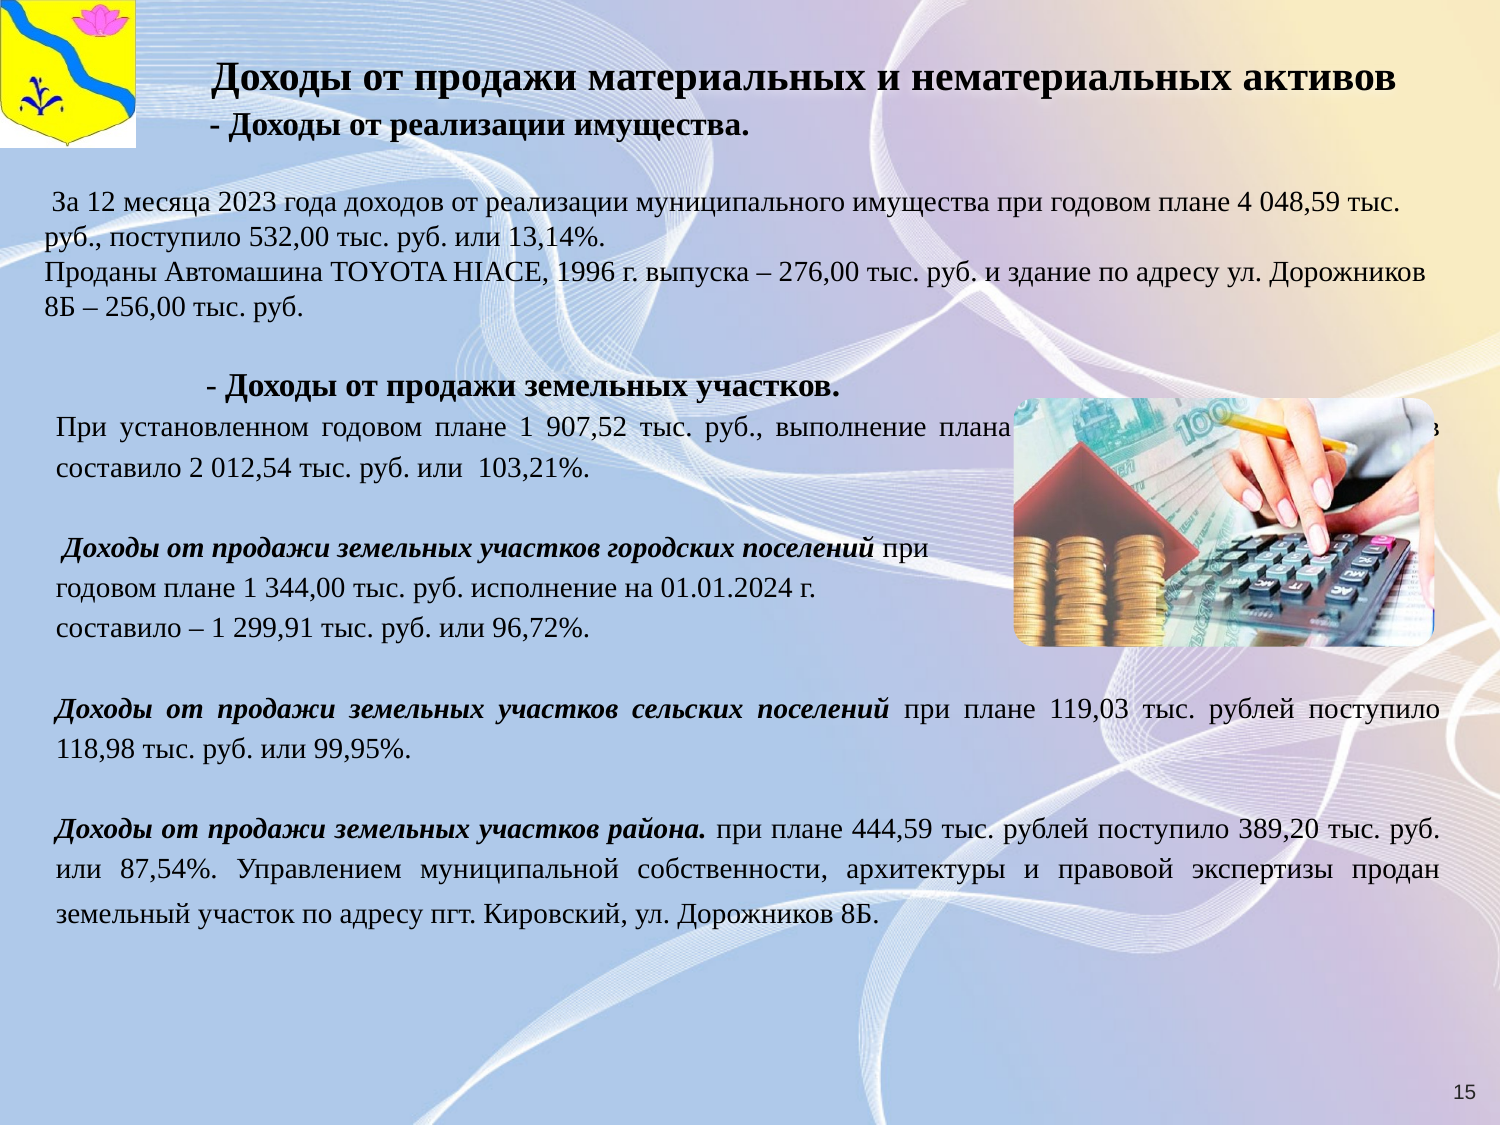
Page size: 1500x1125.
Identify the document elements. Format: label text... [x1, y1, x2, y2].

text_box - Доходы от реализации имущества. За 12 месяца 2023 года доходов от реализации муниципального имущества при годовом плане 4 048,59 тыс. руб., поступило 532,00 тыс. руб. или 13,14%. Проданы Автомашина TOYOTA HIACE, 1996 г. выпуска – 276,00 тыс. руб. и здание по адресу ул. Дорожников 8Б – 256,00 тыс. руб. [29, 94, 1467, 330]
picture [0, 0, 1500, 1125]
slide_number 15 [1435, 1057, 1494, 1125]
text_box - Доходы от продажи земельных участков. При установленном годовом плане 1 907,52 тыс. руб., выполнение плана по продаже земельных участков составило 2 012,54 тыс. руб. или 103,21%. Доходы от продажи земельных участков городских поселений при годовом плане 1 344,00 тыс. руб. исполнение на 01.01.2024 г. составило – 1 299,91 тыс. руб. или 96,72%. Доходы от продажи земельных участков сельских поселений при плане 119,03 тыс. рублей поступило 118,98 тыс. руб. или 99,95%. Доходы от продажи земельных участков района. при плане 444,59 тыс. рублей поступило 389,20 тыс. руб. или 87,54%. Управлением муниципальной собственности, архитектуры и правовой экспертизы продан земельный участок по адресу пгт. Кировский, ул. Дорожников 8Б. [40, 349, 1456, 938]
title Доходы от продажи материальных и нематериальных активов [174, 27, 1434, 94]
